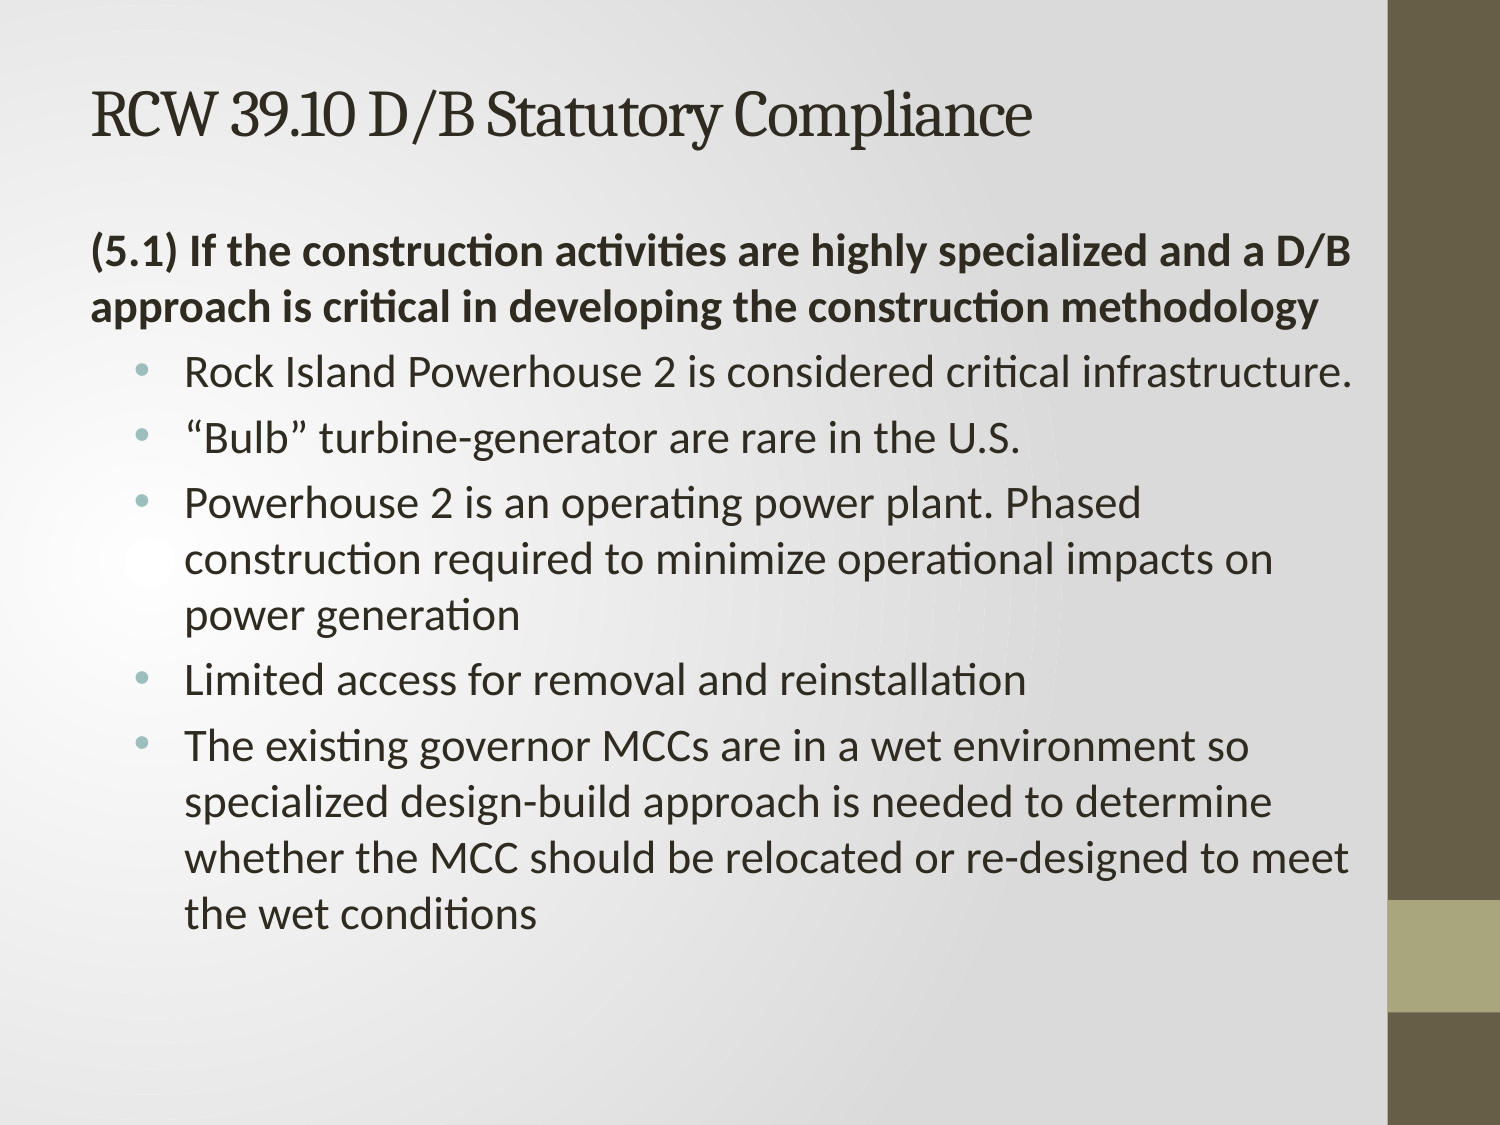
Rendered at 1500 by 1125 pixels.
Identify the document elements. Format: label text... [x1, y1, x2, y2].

title RCW 39.10 D/B Statutory Compliance [75, 62, 1325, 188]
list (5.1) If the construction activities are highly specialized and a D/B approach is critical in developing the construction methodology Rock Island Powerhouse 2 is considered critical infrastructure. “Bulb” turbine-generator are rare in the U.S. Powerhouse 2 is an operating power plant. Phased construction required to minimize operational impacts on power generation Limited access for removal and reinstallation The existing governor MCCs are in a wet environment so specialized design-build approach is needed to determine whether the MCC should be relocated or re-designed to meet the wet conditions [75, 212, 1375, 1063]
